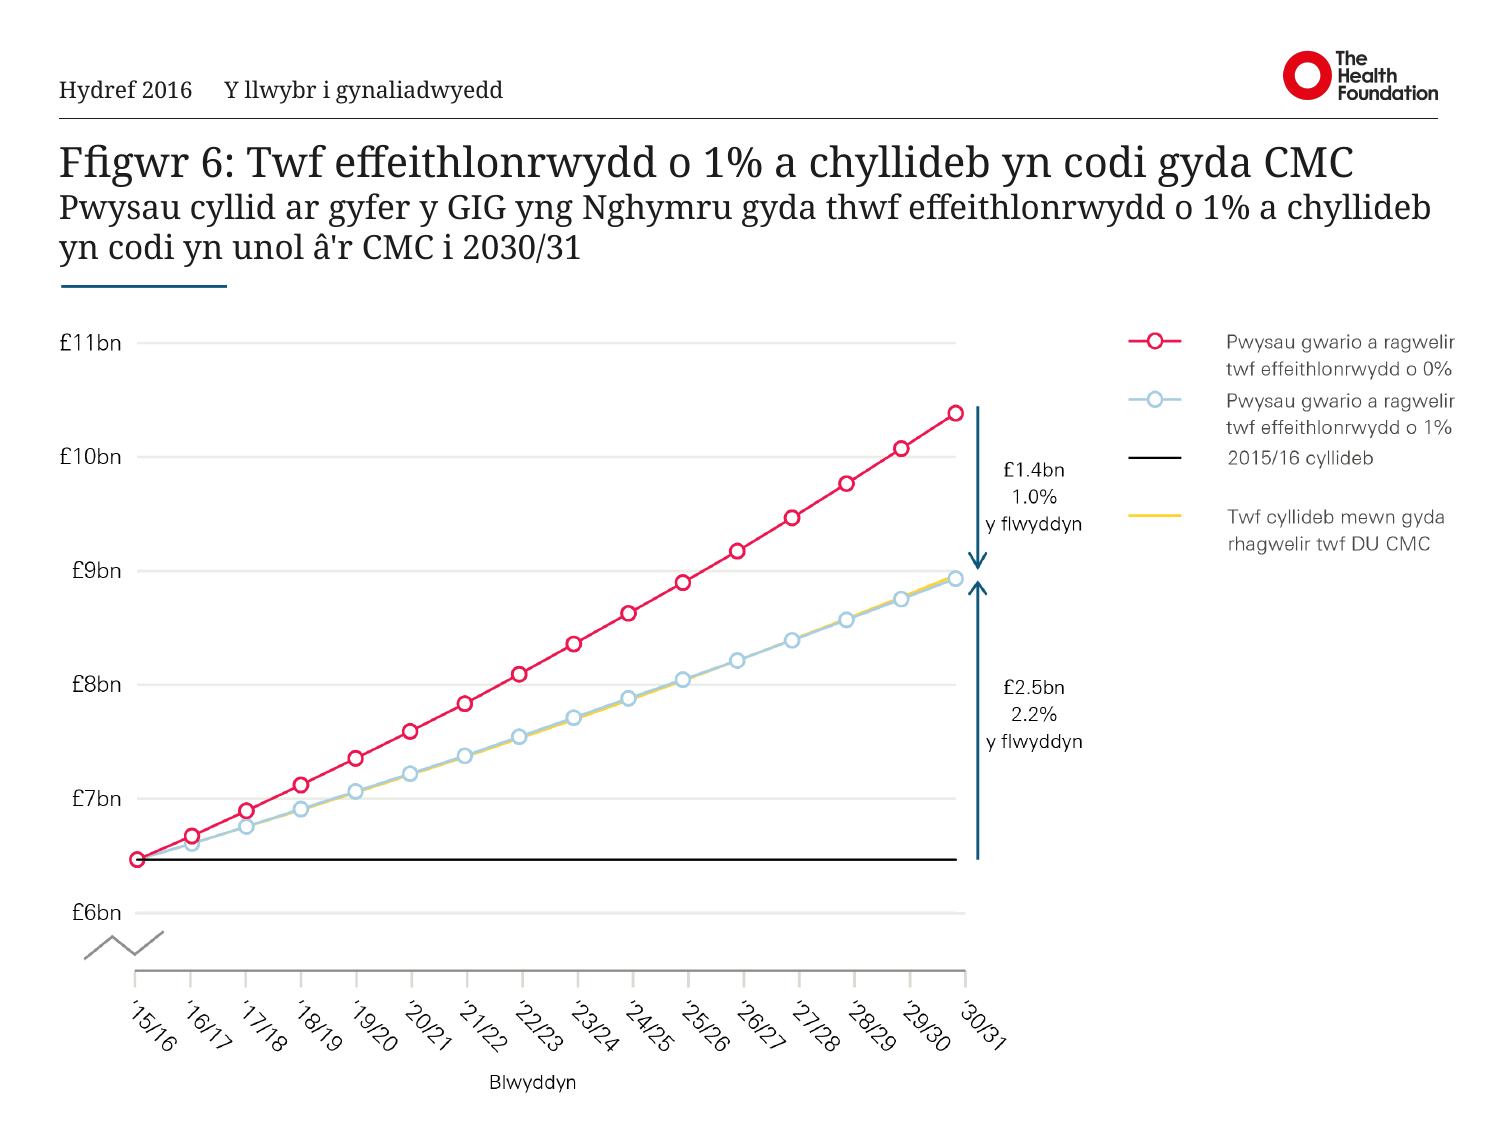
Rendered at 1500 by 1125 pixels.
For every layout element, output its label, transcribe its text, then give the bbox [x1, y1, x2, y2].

title Ffigwr 6: Twf effeithlonrwydd o 1% a chyllideb yn codi gyda CMC Pwysau cyllid ar gyfer y GIG yng Nghymru gyda thwf effeithlonrwydd o 1% a chyllideb yn codi yn unol â'r CMC i 2030/31 [59, 135, 1438, 268]
picture [1283, 50, 1438, 101]
picture [58, 285, 1455, 1093]
slide_number Hydref 2016 [59, 58, 213, 103]
footer Y llwybr i gynaliadwyedd [224, 58, 1178, 103]
